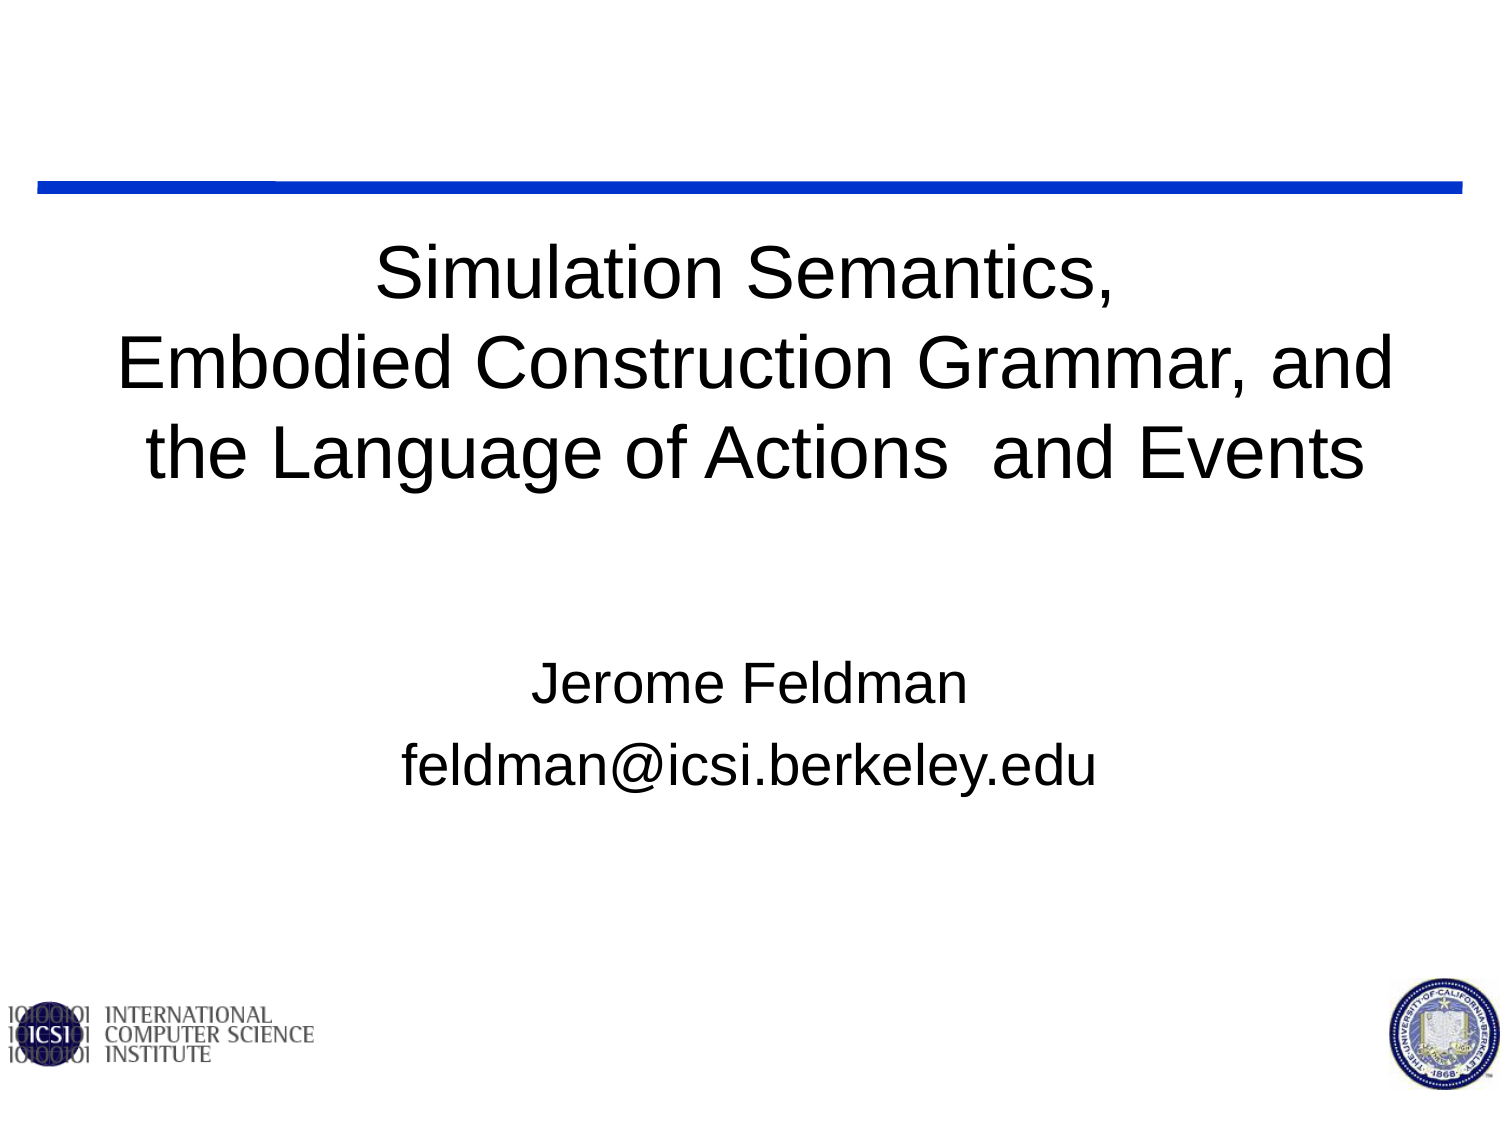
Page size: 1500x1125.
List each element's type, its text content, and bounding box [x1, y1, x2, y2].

picture [1389, 978, 1500, 1090]
subtitle Jerome Feldman feldman@icsi.berkeley.edu [225, 637, 1275, 925]
title Simulation Semantics, Embodied Construction Grammar, and the Language of Actions and Events [87, 237, 1425, 479]
picture [8, 1001, 314, 1067]
